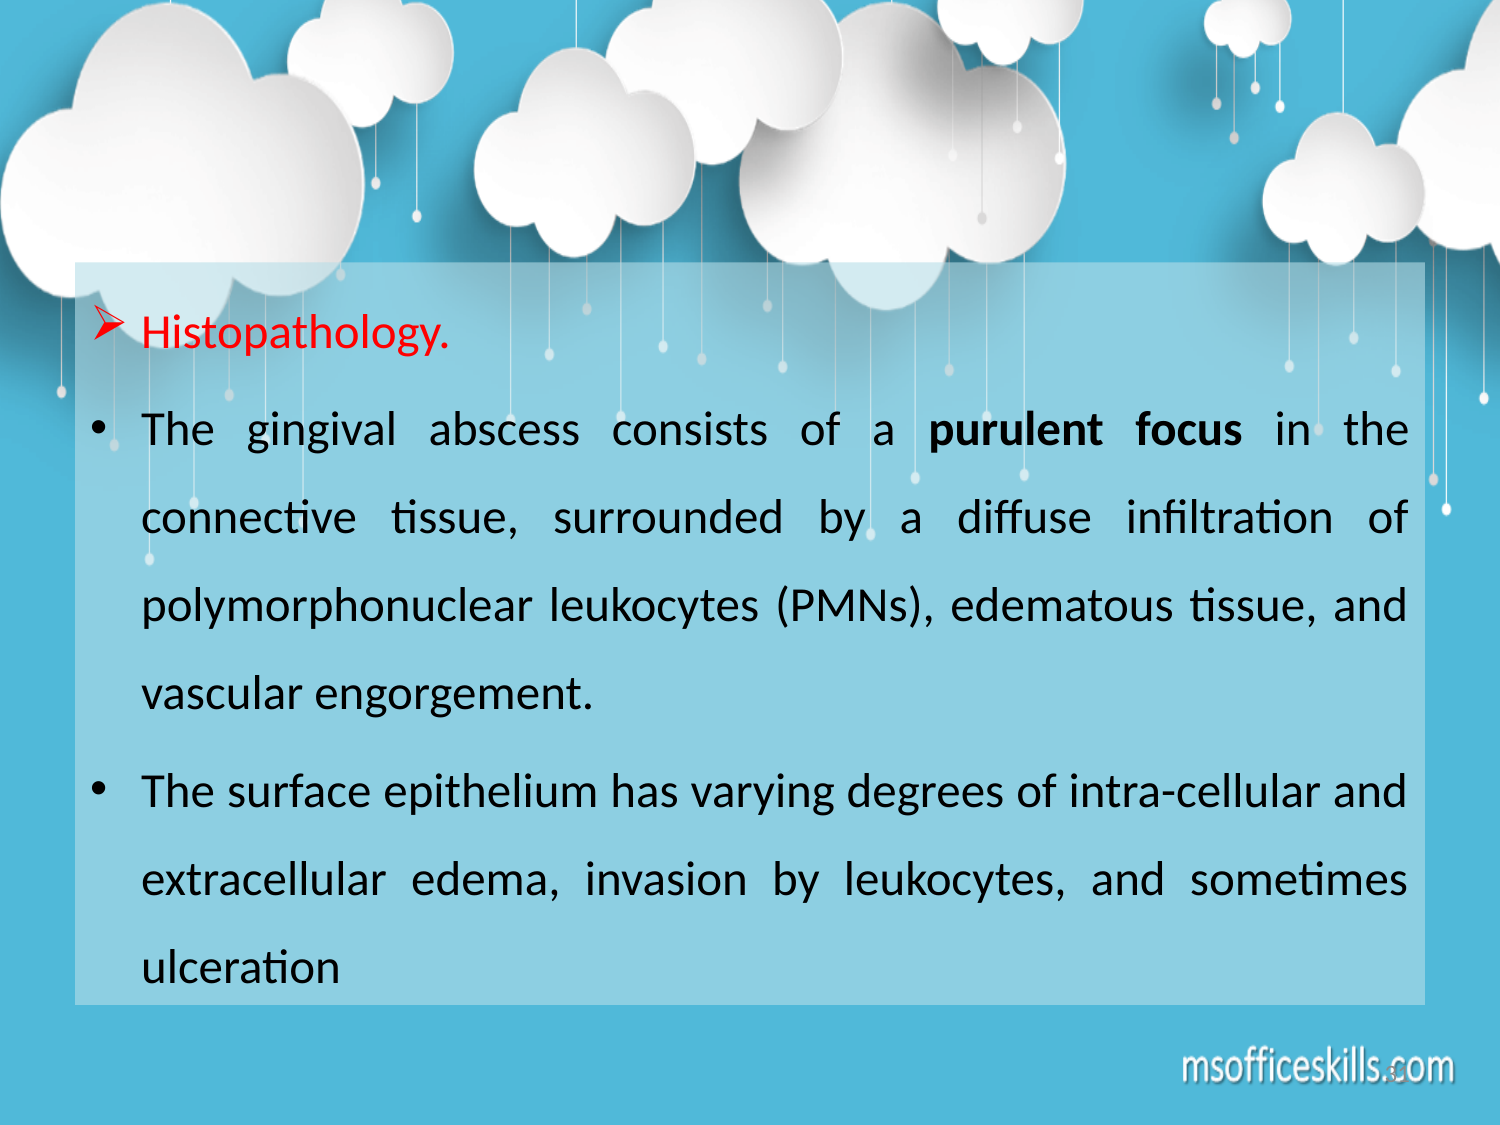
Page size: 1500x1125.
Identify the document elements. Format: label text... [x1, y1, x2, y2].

picture [0, 0, 1500, 1125]
slide_number 31 [1074, 1042, 1425, 1103]
list Histopathology. The gingival abscess consists of a purulent focus in the connective tissue, surrounded by a diffuse infiltration of polymorphonuclear leukocytes (PMNs), edematous tissue, and vascular engorgement. The surface epithelium has varying degrees of intra-cellular and extracellular edema, invasion by leukocytes, and sometimes ulceration [75, 262, 1425, 1005]
